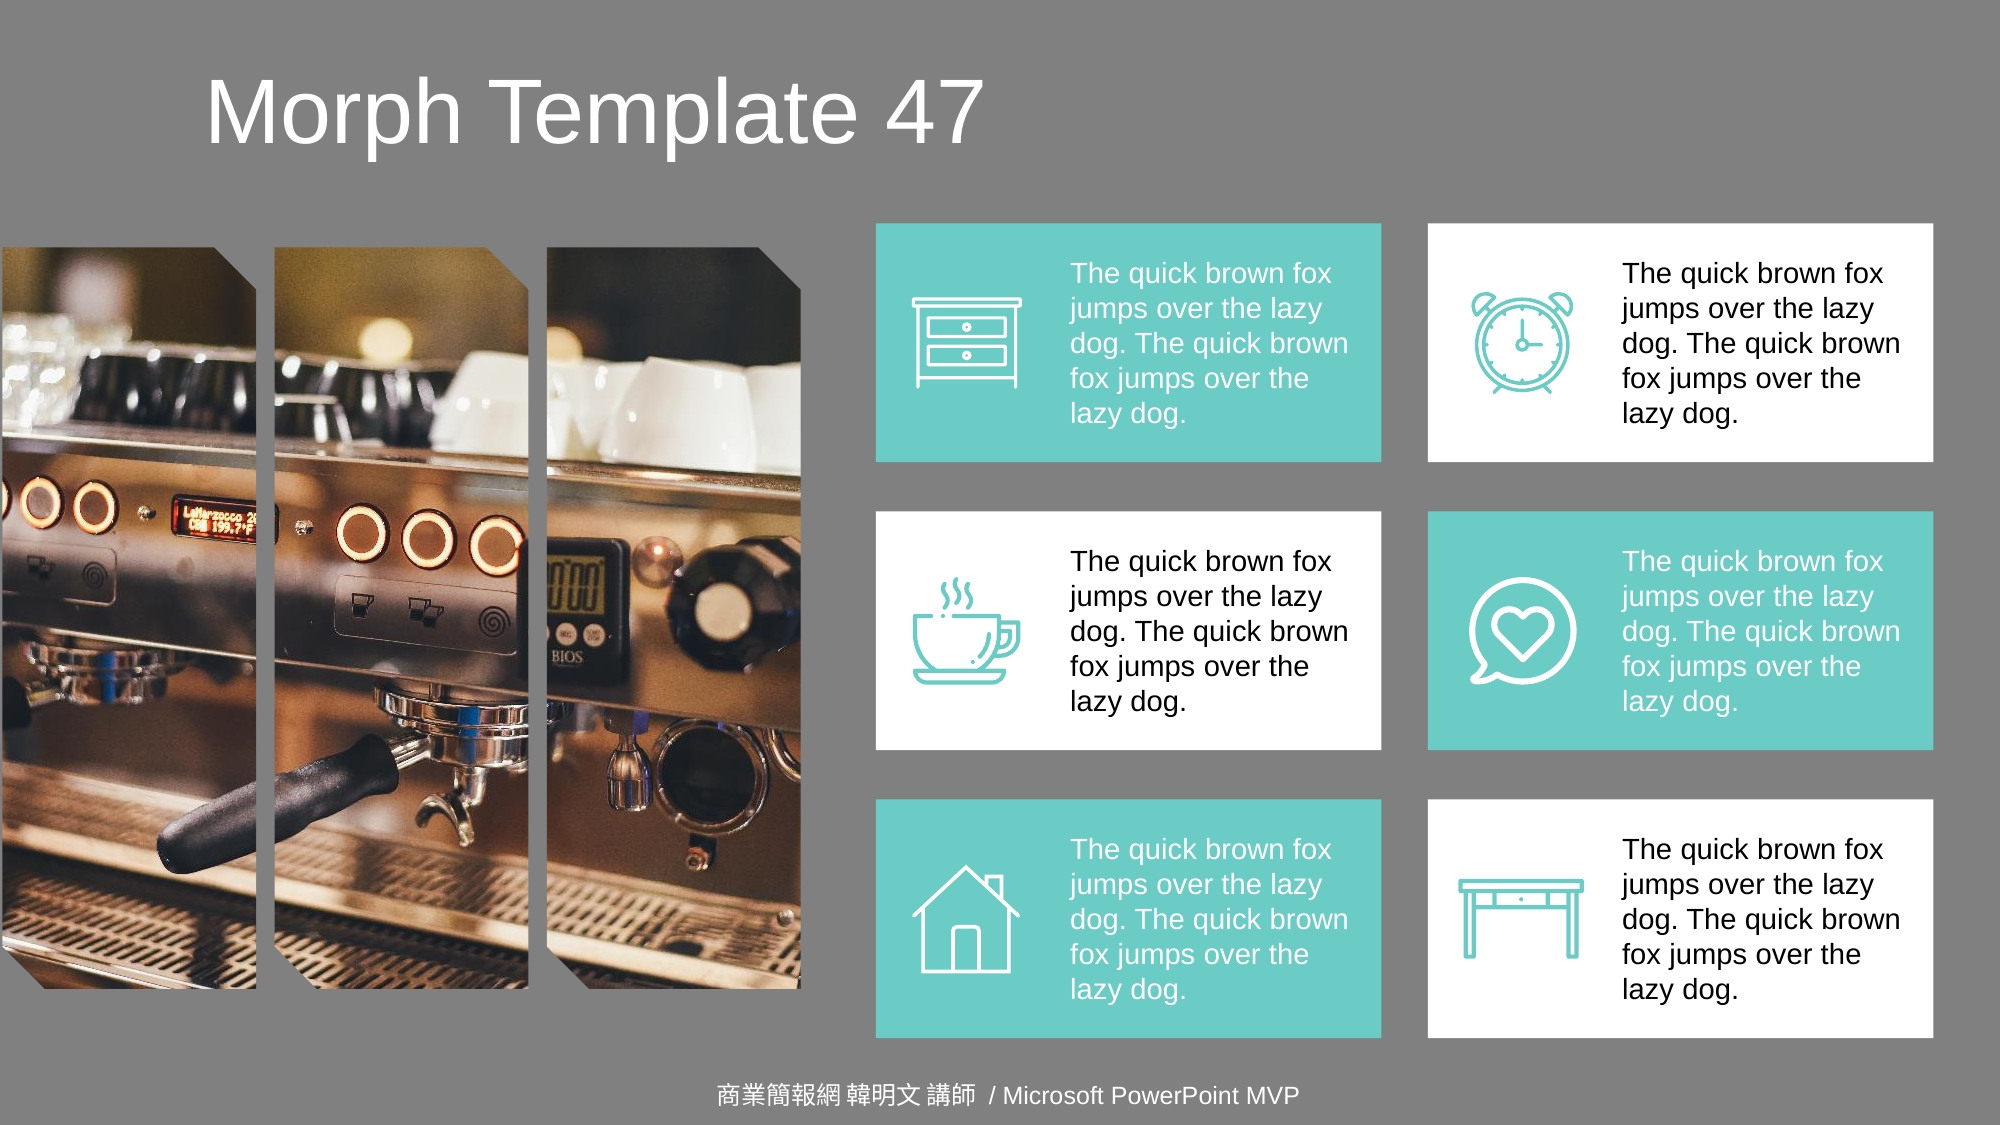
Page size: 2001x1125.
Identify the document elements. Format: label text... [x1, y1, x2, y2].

text_box [875, 222, 1382, 463]
text_box The quick brown fox jumps over the lazy dog. The quick brown fox jumps over the lazy dog. [1607, 534, 1932, 725]
footer 商業簡報網 韓明文 講師 / Microsoft PowerPoint MVP [671, 1065, 1347, 1125]
text_box Morph Template 47 [189, 44, 1049, 169]
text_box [1458, 878, 1584, 959]
text_box The quick brown fox jumps over the lazy dog. The quick brown fox jumps over the lazy dog. [1607, 822, 1932, 1013]
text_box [1469, 577, 1577, 685]
text_box [1427, 510, 1934, 751]
text_box The quick brown fox jumps over the lazy dog. The quick brown fox jumps over the lazy dog. [1607, 246, 1932, 437]
text_box The quick brown fox jumps over the lazy dog. The quick brown fox jumps over the lazy dog. [1055, 534, 1380, 725]
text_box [1471, 291, 1572, 394]
text_box [911, 297, 1022, 389]
text_box [912, 864, 1020, 974]
text_box [1427, 798, 1934, 1039]
text_box [875, 798, 1382, 1039]
text_box [875, 510, 1383, 751]
picture [2, 247, 801, 989]
text_box [1427, 222, 1934, 463]
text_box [912, 577, 1021, 685]
text_box The quick brown fox jumps over the lazy dog. The quick brown fox jumps over the lazy dog. [1055, 246, 1380, 437]
text_box The quick brown fox jumps over the lazy dog. The quick brown fox jumps over the lazy dog. [1055, 822, 1380, 1013]
